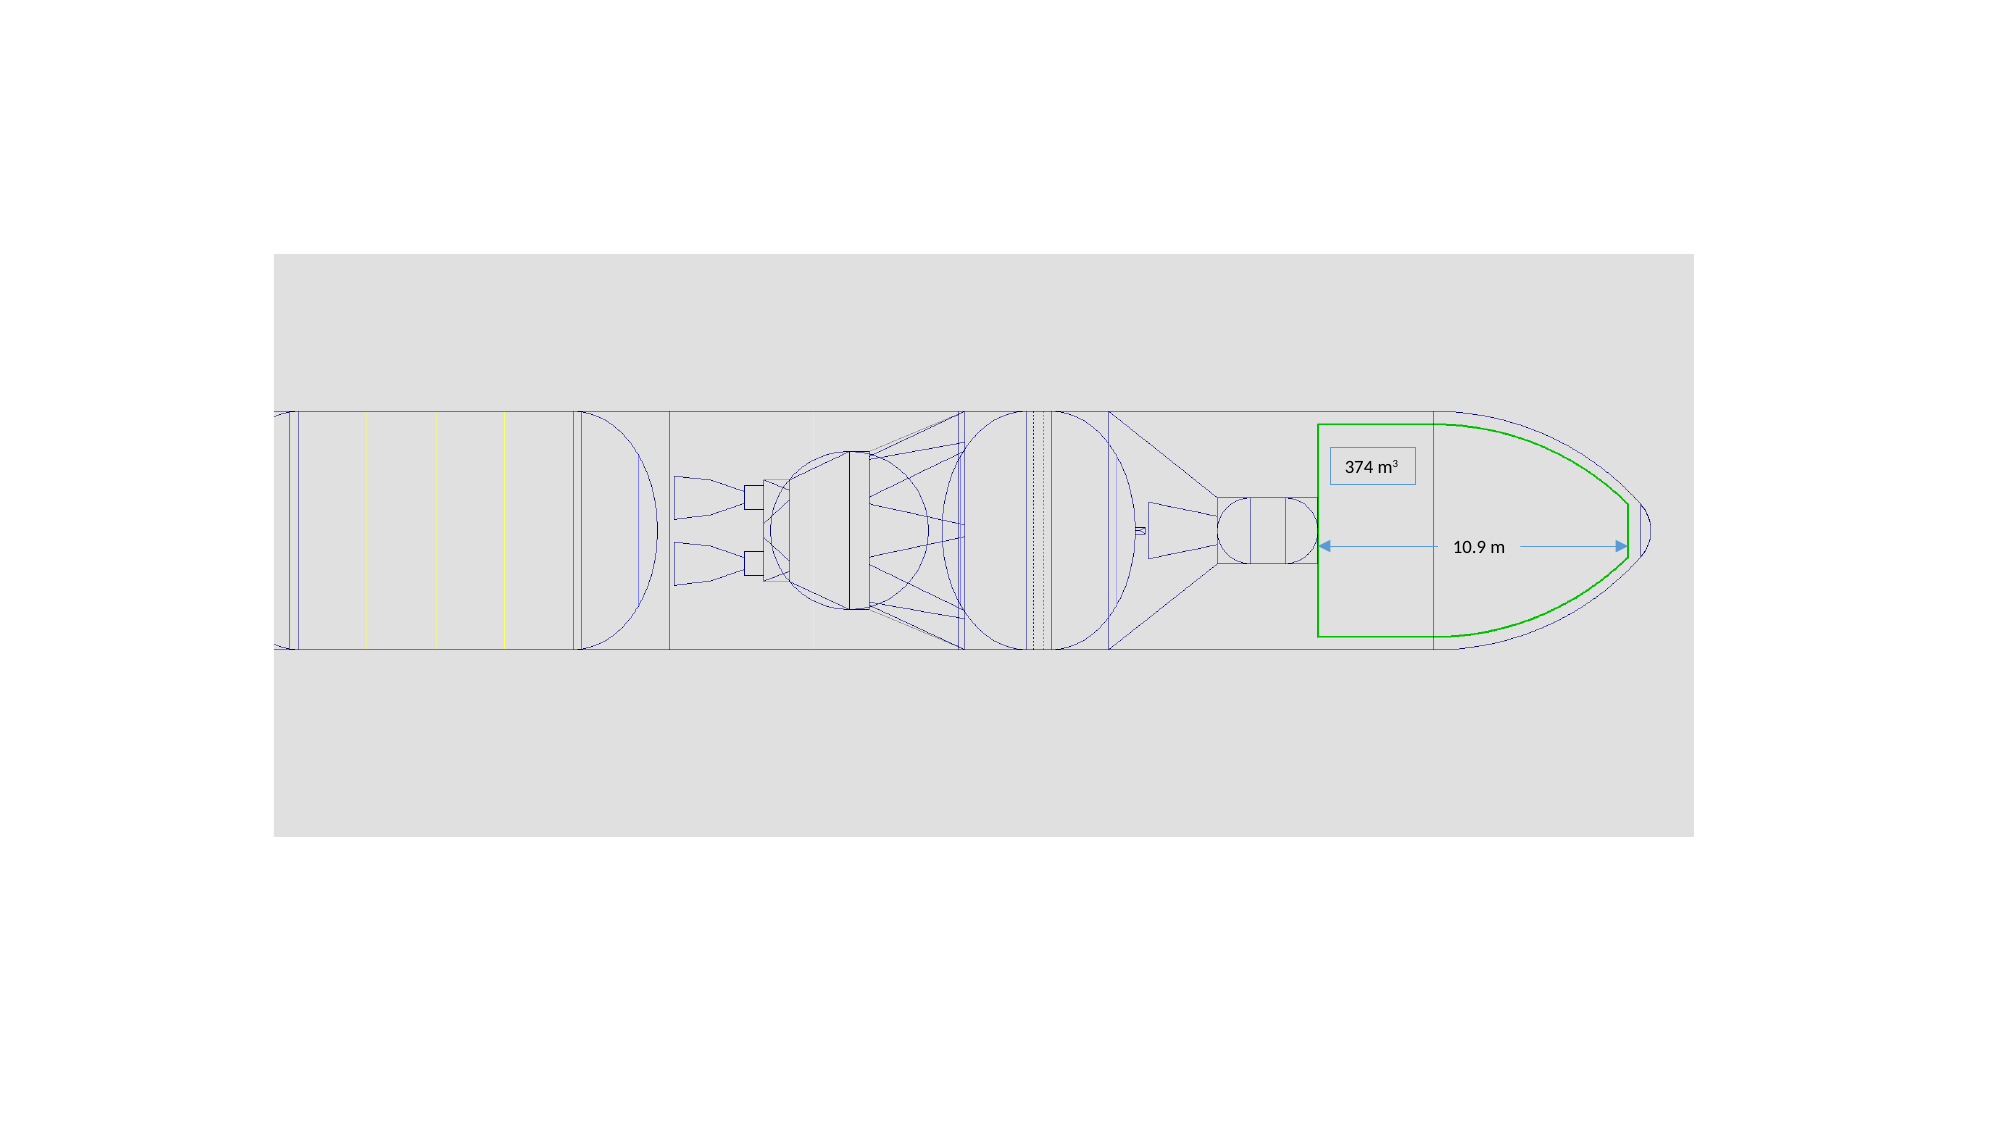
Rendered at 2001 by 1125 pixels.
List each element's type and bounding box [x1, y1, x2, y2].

text_box [273, 254, 1694, 837]
